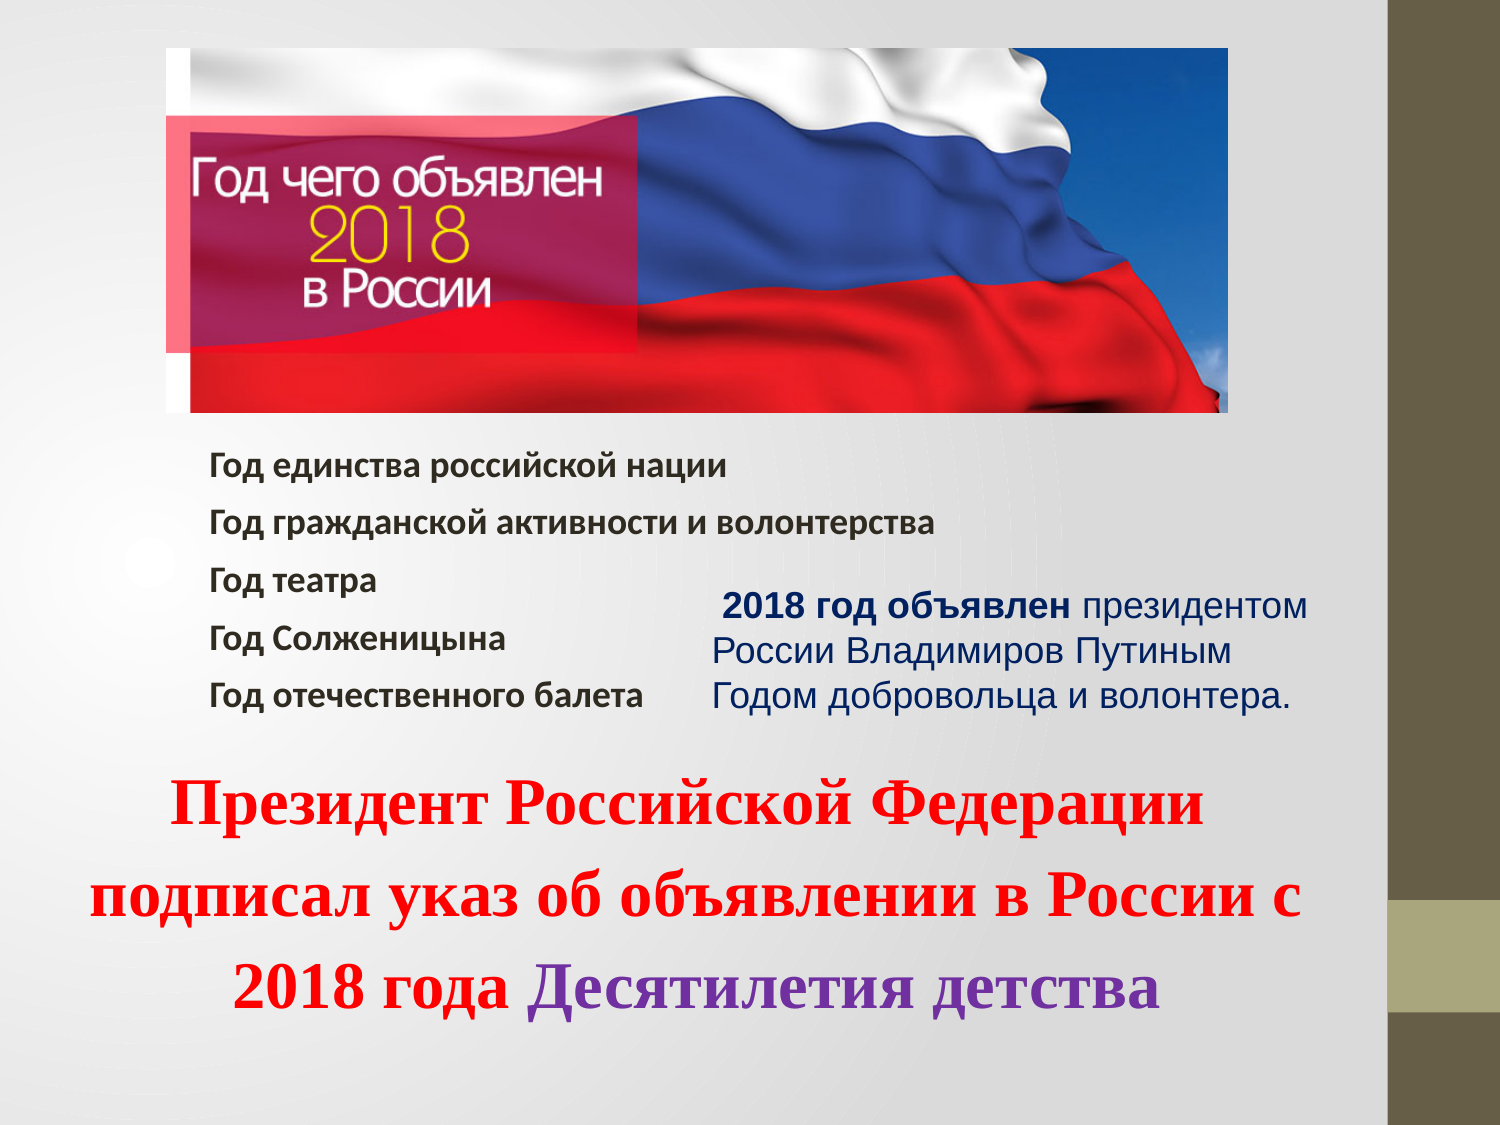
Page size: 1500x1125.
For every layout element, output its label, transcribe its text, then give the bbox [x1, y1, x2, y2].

picture [165, 47, 1229, 413]
text_box Год единства российской нации Год гражданской активности и волонтерства Год театра Год Солженицына Год отечественного балета [194, 432, 1259, 723]
text_box 2018 год объявлен президентом России Владимиров Путиным Годом добровольца и волонтера. [696, 573, 1329, 724]
text_box Президент Российской Федерации подписал указ об объявлении в России с 2018 года Десятилетия детства [64, 738, 1329, 1029]
